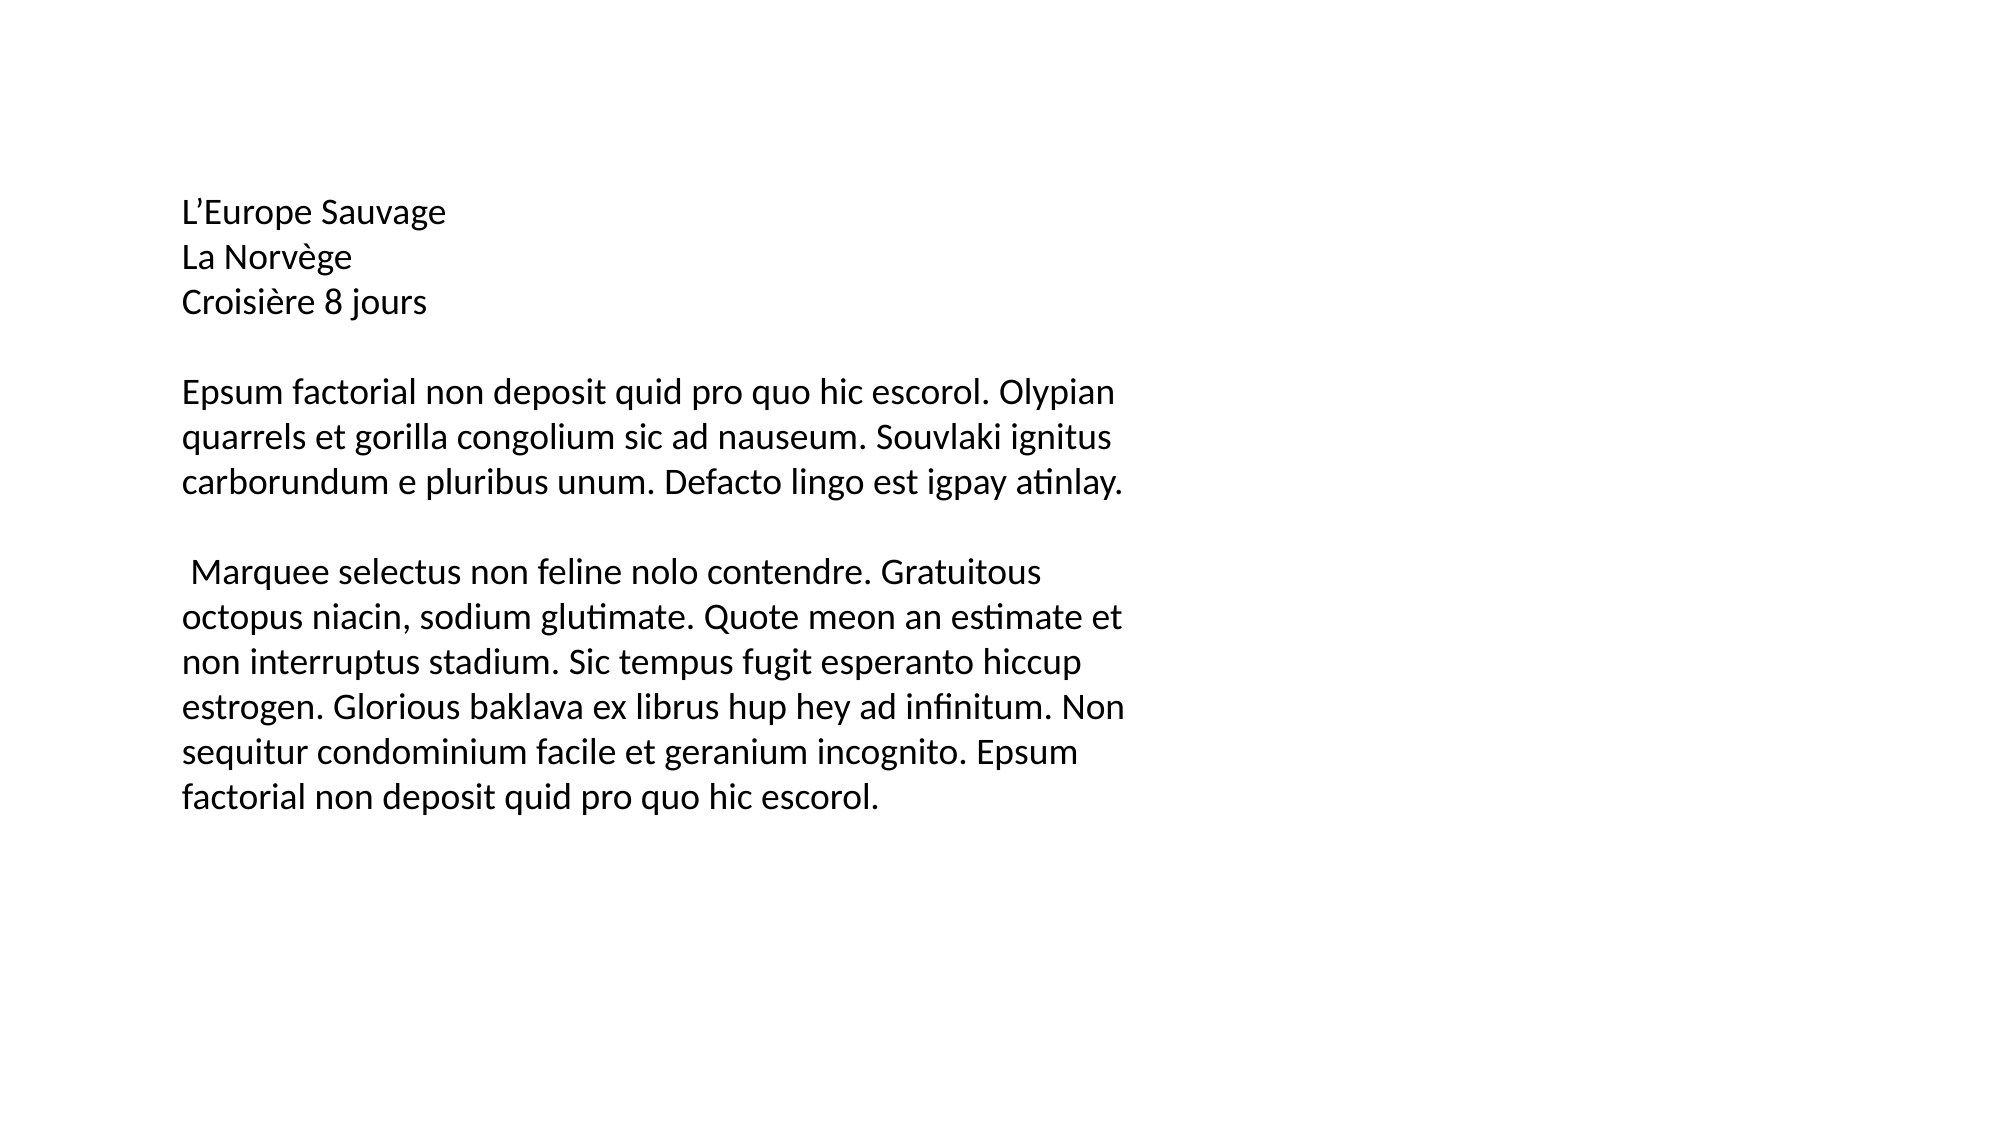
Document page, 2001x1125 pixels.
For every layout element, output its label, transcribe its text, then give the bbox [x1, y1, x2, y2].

text_box L’Europe Sauvage La Norvège Croisière 8 jours Epsum factorial non deposit quid pro quo hic escorol. Olypian quarrels et gorilla congolium sic ad nauseum. Souvlaki ignitus carborundum e pluribus unum. Defacto lingo est igpay atinlay. Marquee selectus non feline nolo contendre. Gratuitous octopus niacin, sodium glutimate. Quote meon an estimate et non interruptus stadium. Sic tempus fugit esperanto hiccup estrogen. Glorious baklava ex librus hup hey ad infinitum. Non sequitur condominium facile et geranium incognito. Epsum factorial non deposit quid pro quo hic escorol. [167, 179, 1188, 870]
